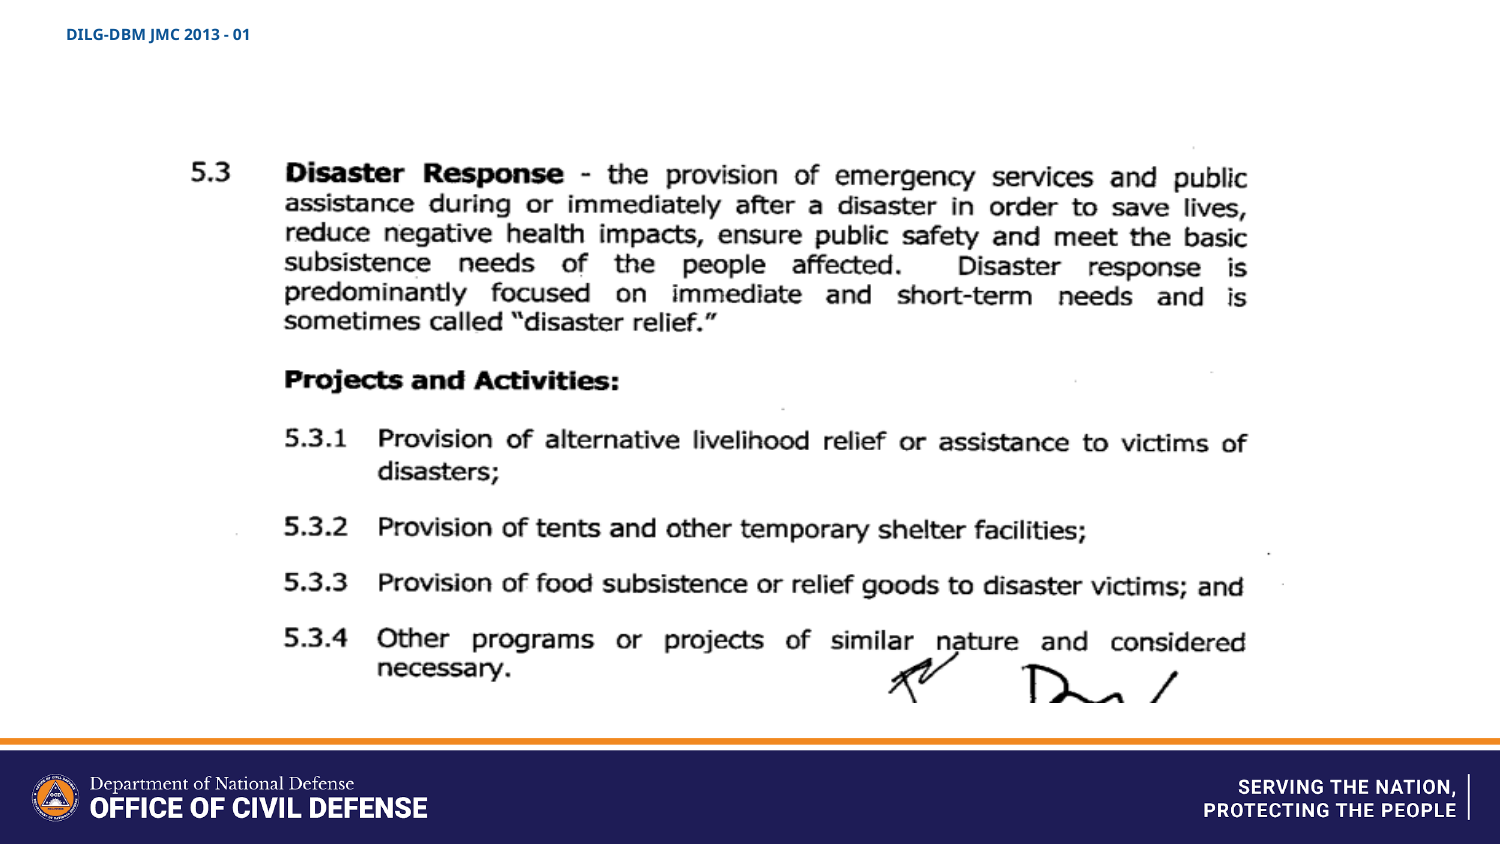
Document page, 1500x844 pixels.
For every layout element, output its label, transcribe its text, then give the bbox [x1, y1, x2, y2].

picture [0, 0, 1500, 844]
title DILG-DBM JMC 2013 - 01 [51, 9, 1449, 78]
